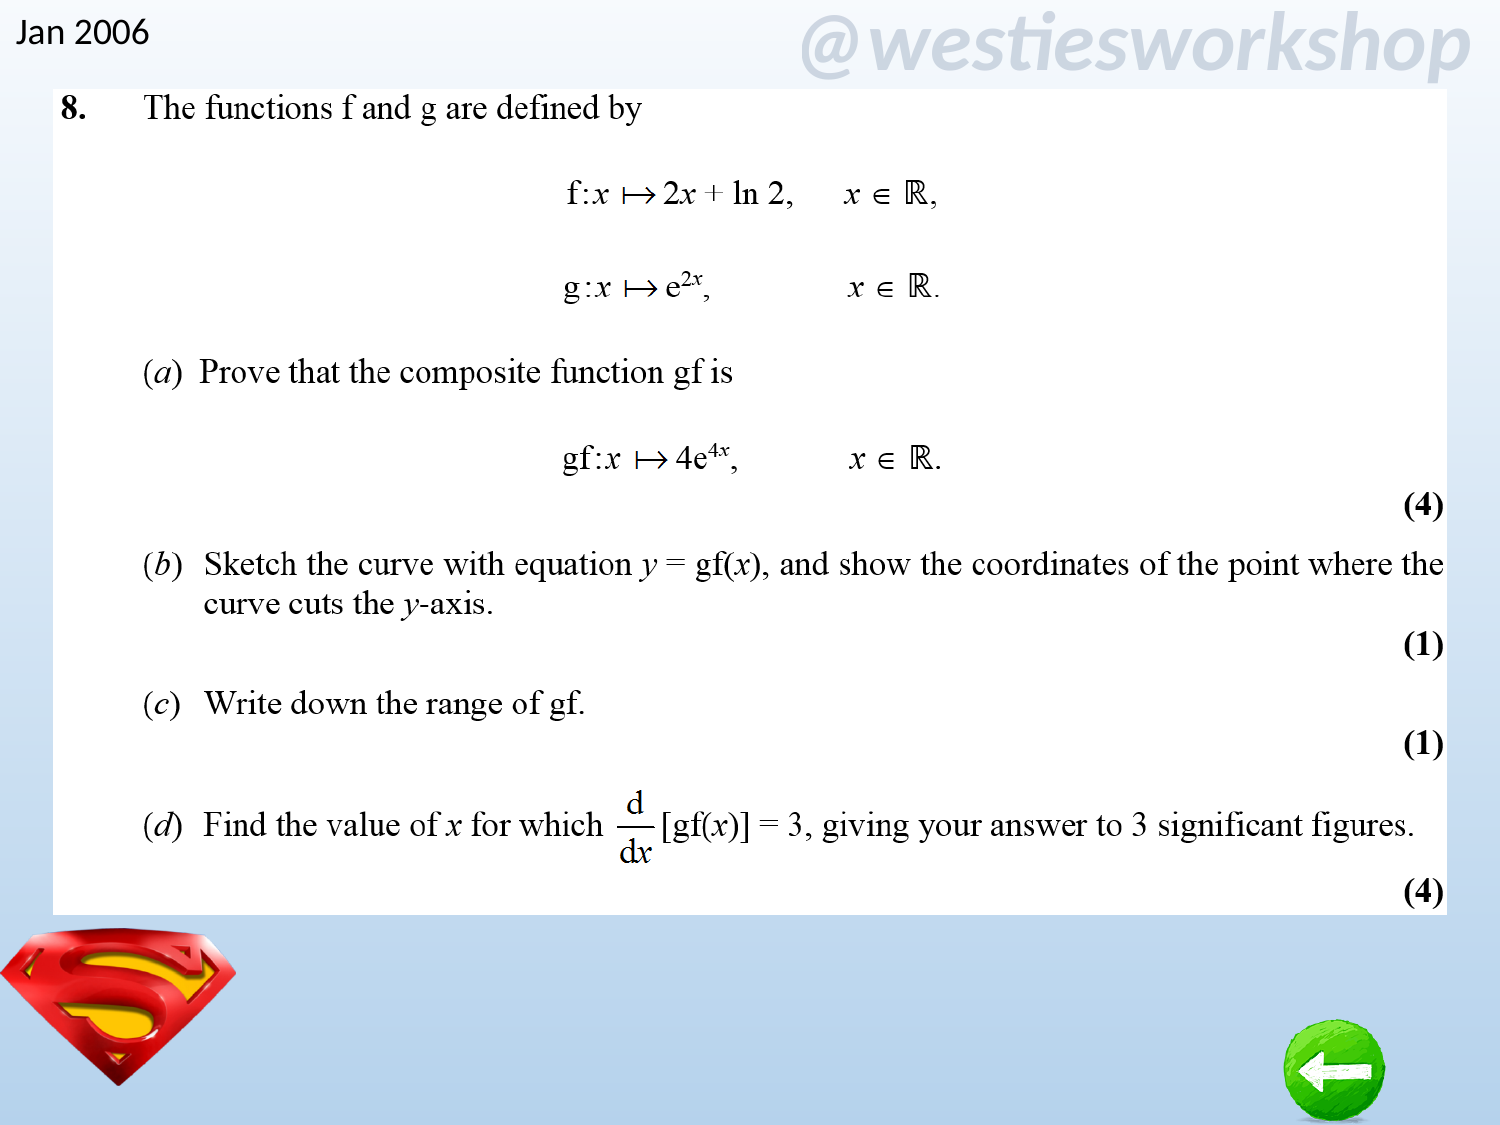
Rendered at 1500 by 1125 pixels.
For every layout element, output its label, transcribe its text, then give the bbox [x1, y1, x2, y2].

picture [1281, 1019, 1387, 1125]
picture [53, 89, 1447, 915]
picture [0, 928, 236, 1086]
text_box Jan 2006 [1, 0, 165, 60]
